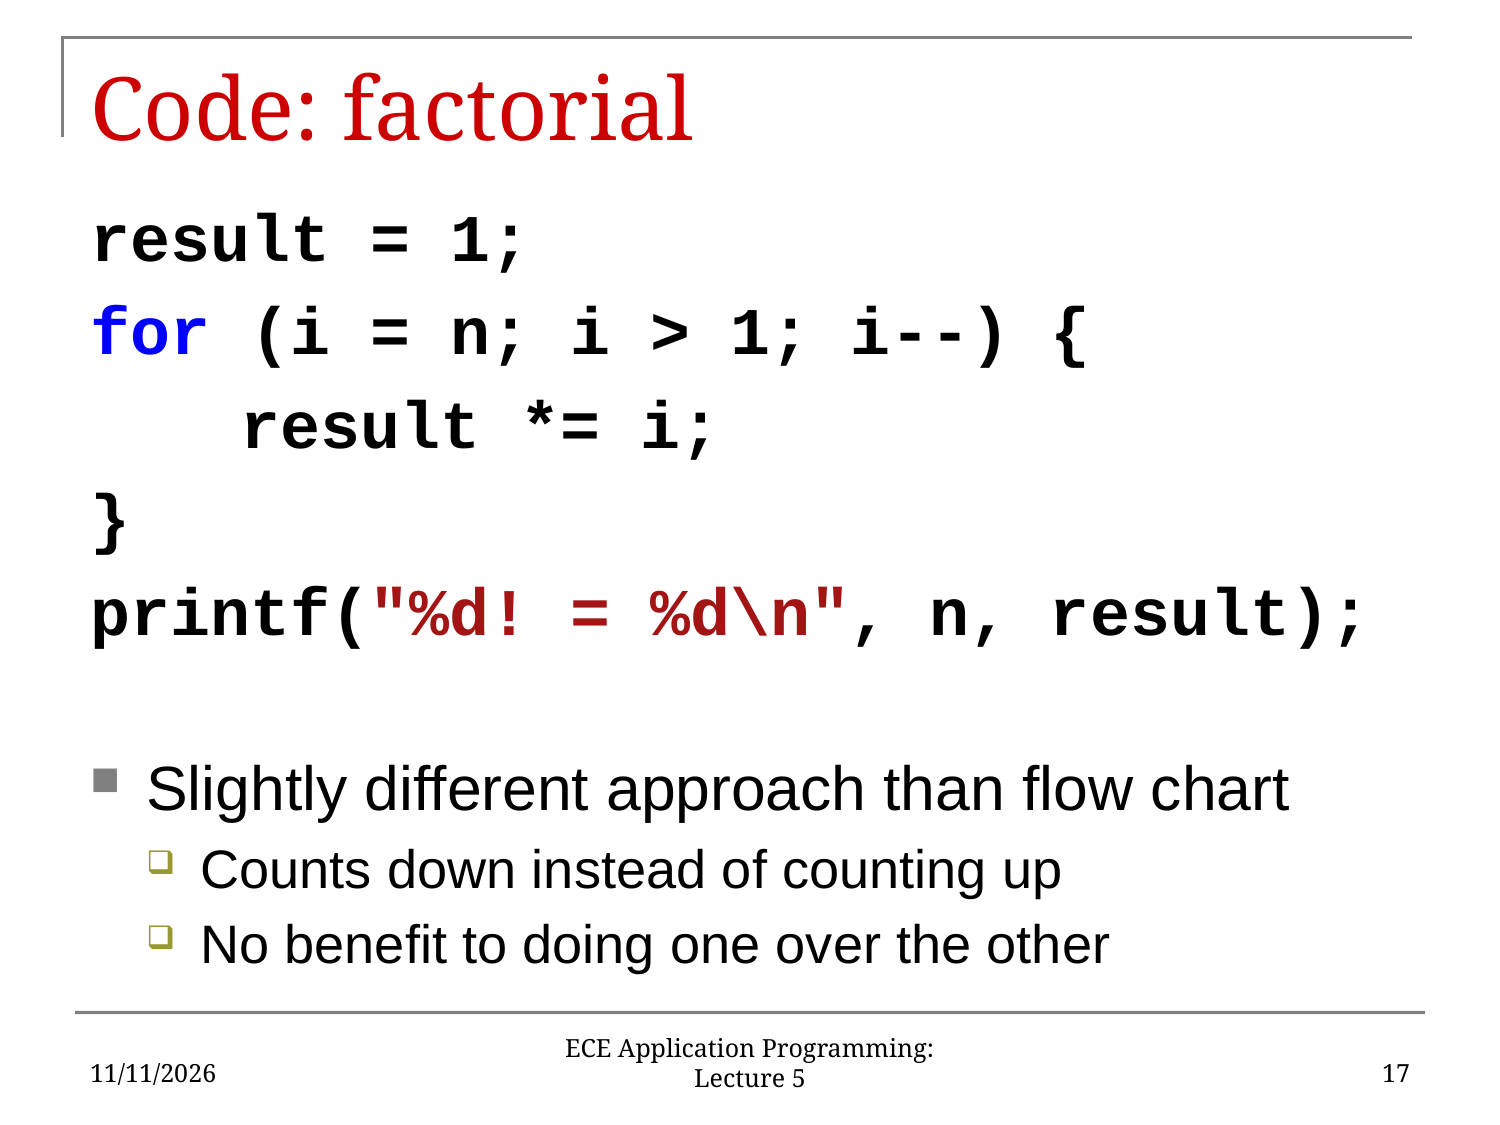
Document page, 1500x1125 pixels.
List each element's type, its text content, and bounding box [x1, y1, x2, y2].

footer ECE Application Programming: Lecture 5 [512, 1024, 988, 1101]
list result = 1; for (i = n; i > 1; i--) { result *= i; } printf("%d! = %d\n", n, result); Slightly different approach than flow chart Counts down instead of counting up No benefit to doing one over the other [75, 187, 1425, 1006]
slide_number 17 [1074, 1023, 1426, 1100]
title Code: factorial [75, 45, 1425, 163]
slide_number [74, 1023, 426, 1100]
